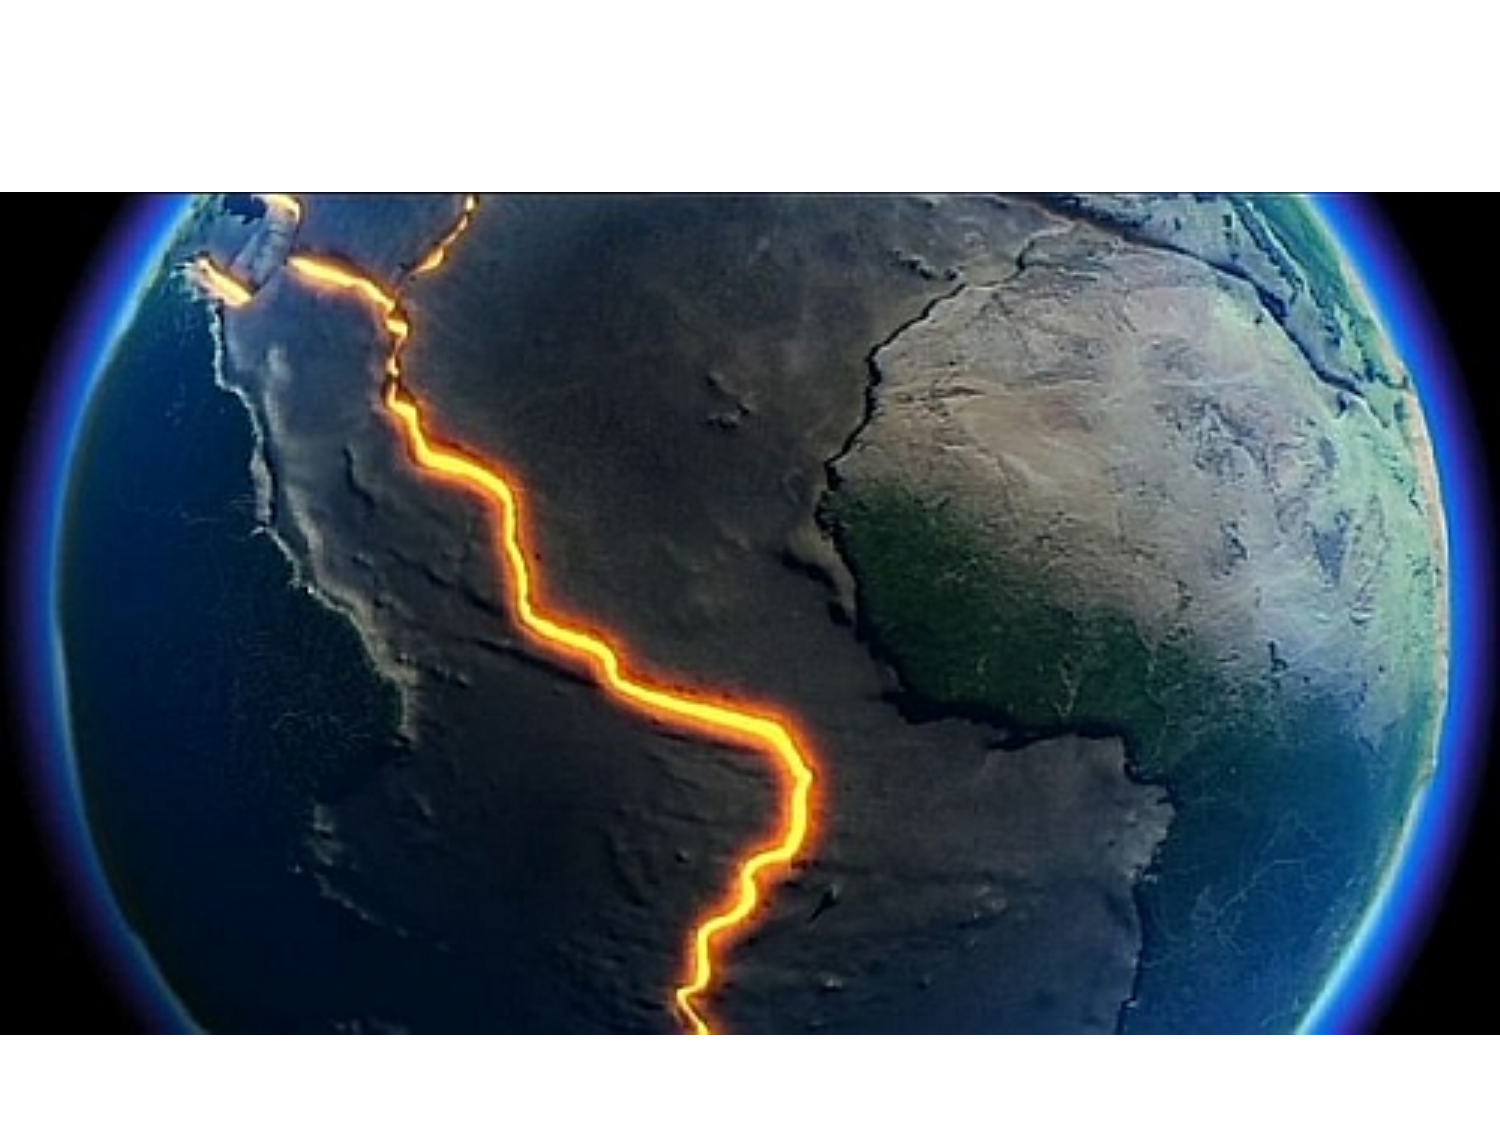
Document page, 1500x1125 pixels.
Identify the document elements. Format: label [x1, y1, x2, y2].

picture [0, 192, 1500, 1035]
